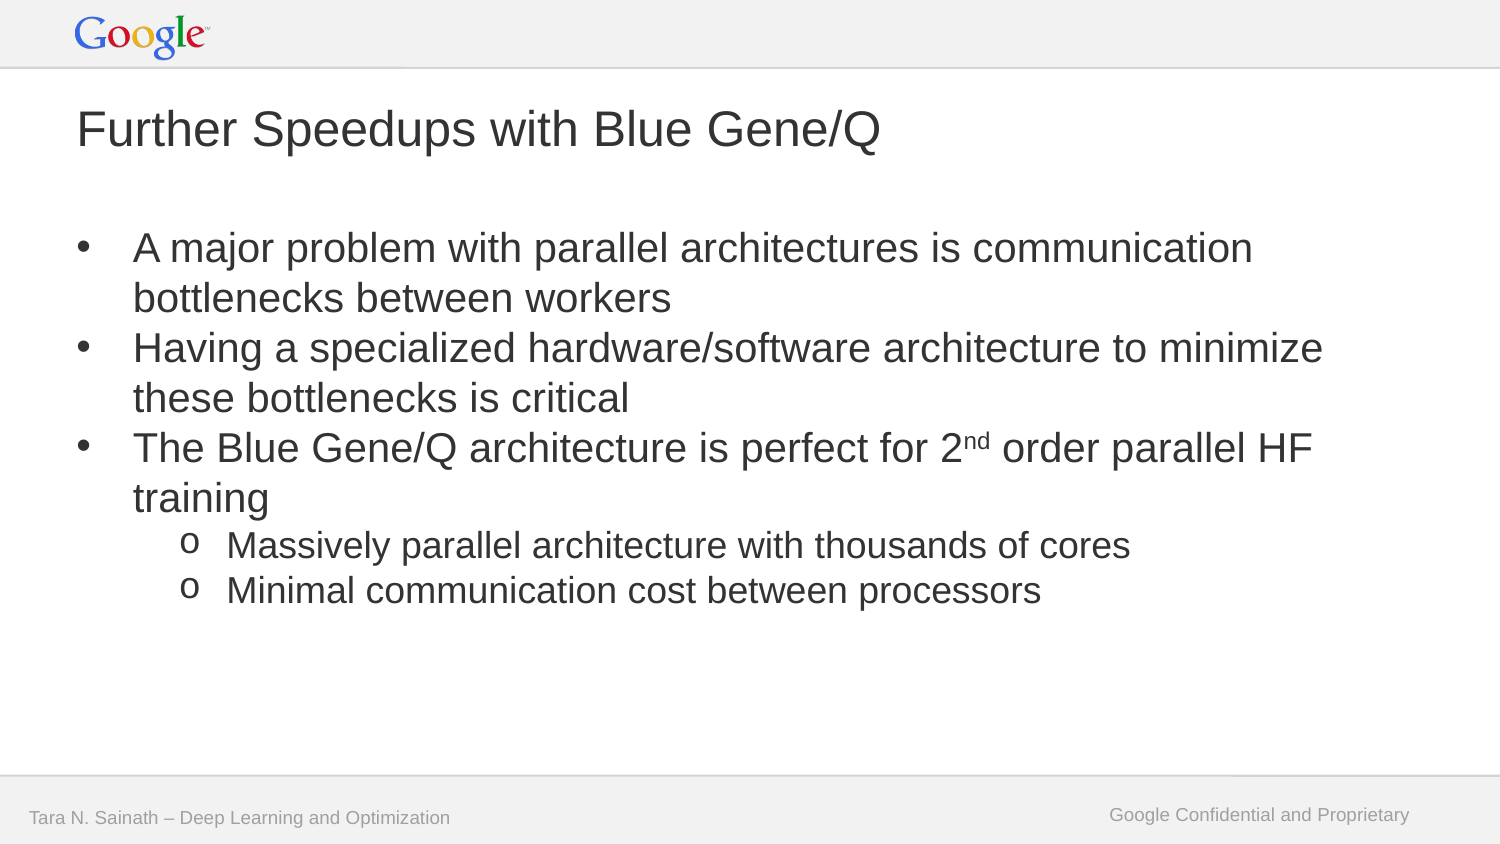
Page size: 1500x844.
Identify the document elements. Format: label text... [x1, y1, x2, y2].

list A major problem with parallel architectures is communication bottlenecks between workers Having a specialized hardware/software architecture to minimize these bottlenecks is critical The Blue Gene/Q architecture is perfect for 2nd order parallel HF training Massively parallel architecture with thousands of cores Minimal communication cost between processors [61, 205, 1412, 769]
title Further Speedups with Blue Gene/Q [61, 81, 1412, 188]
